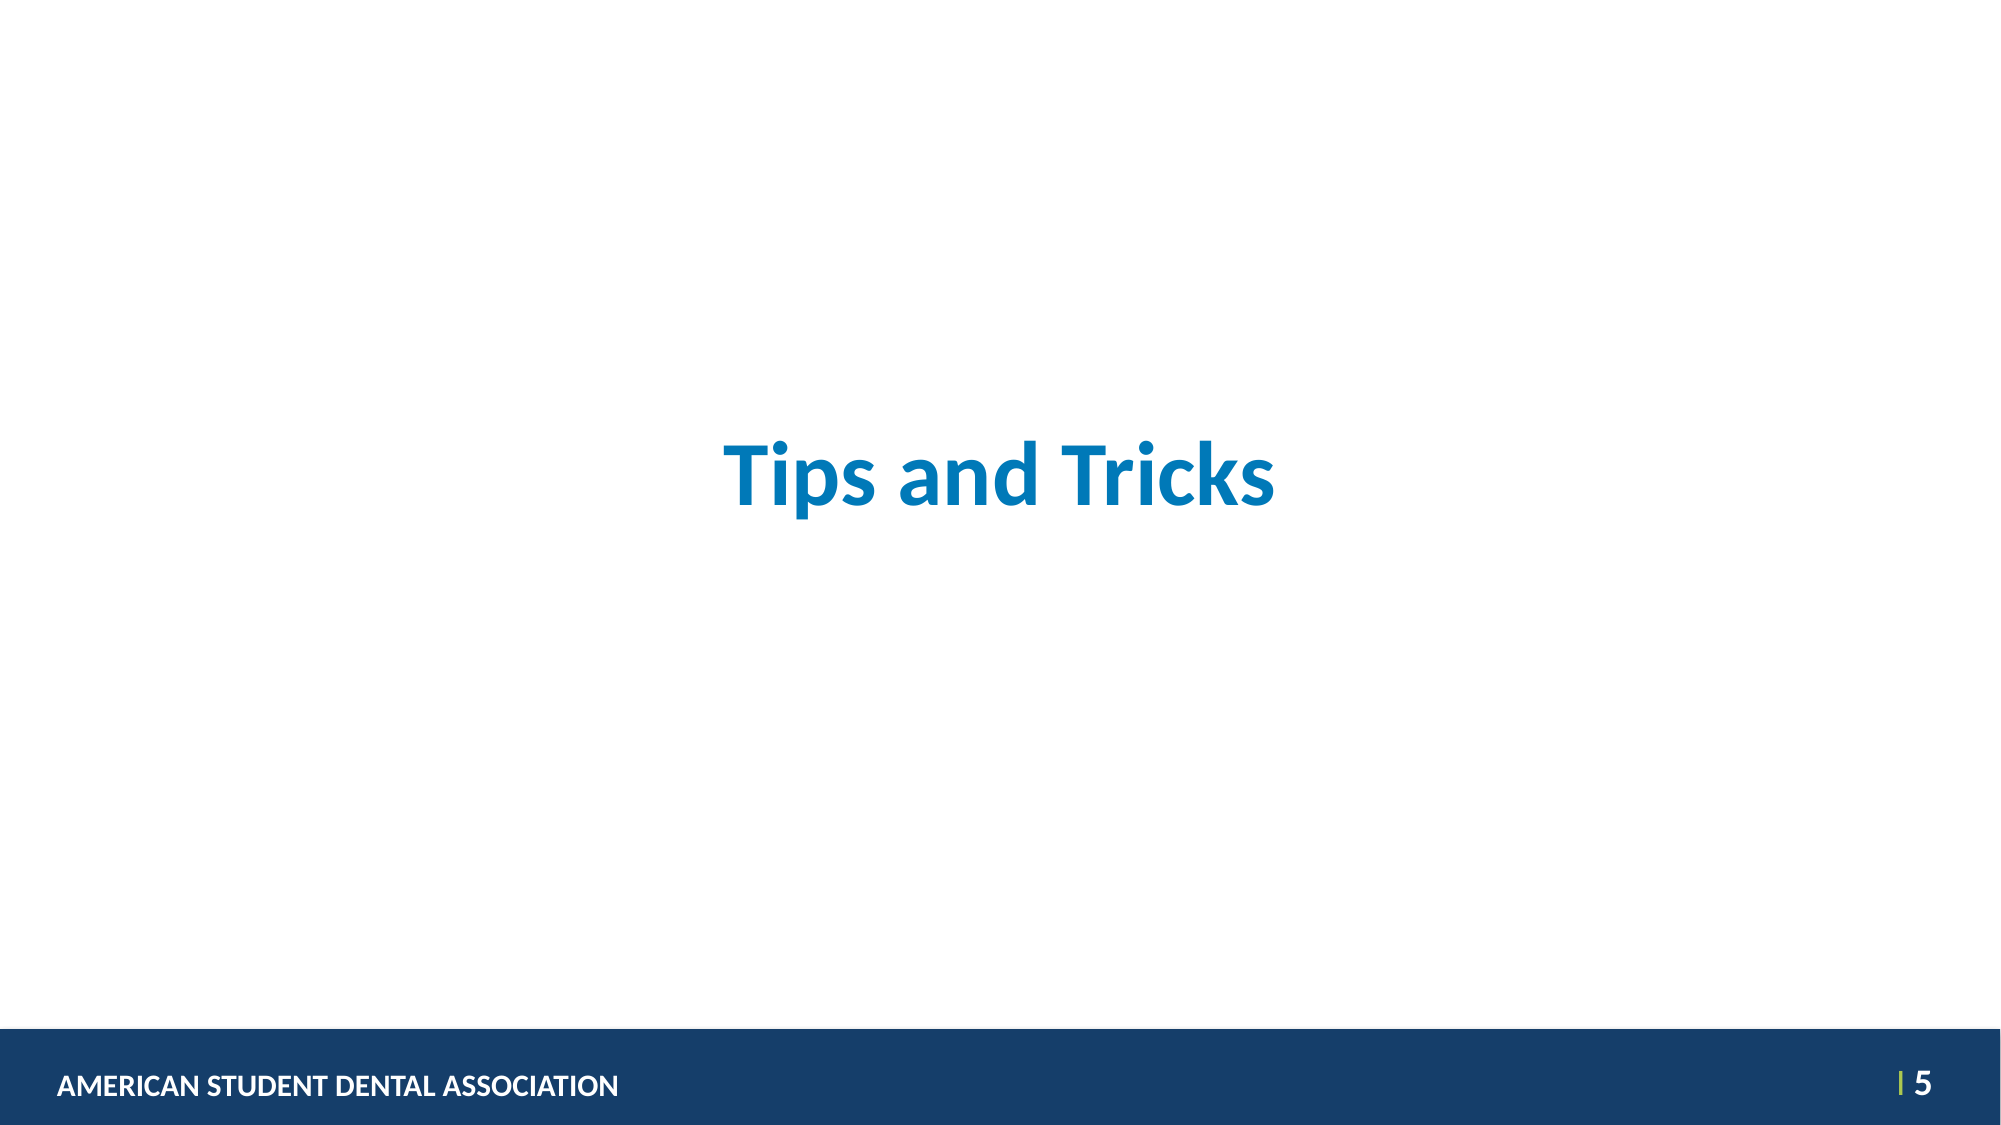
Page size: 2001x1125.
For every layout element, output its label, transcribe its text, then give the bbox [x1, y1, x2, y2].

title Tips and Tricks [99, 375, 1900, 563]
